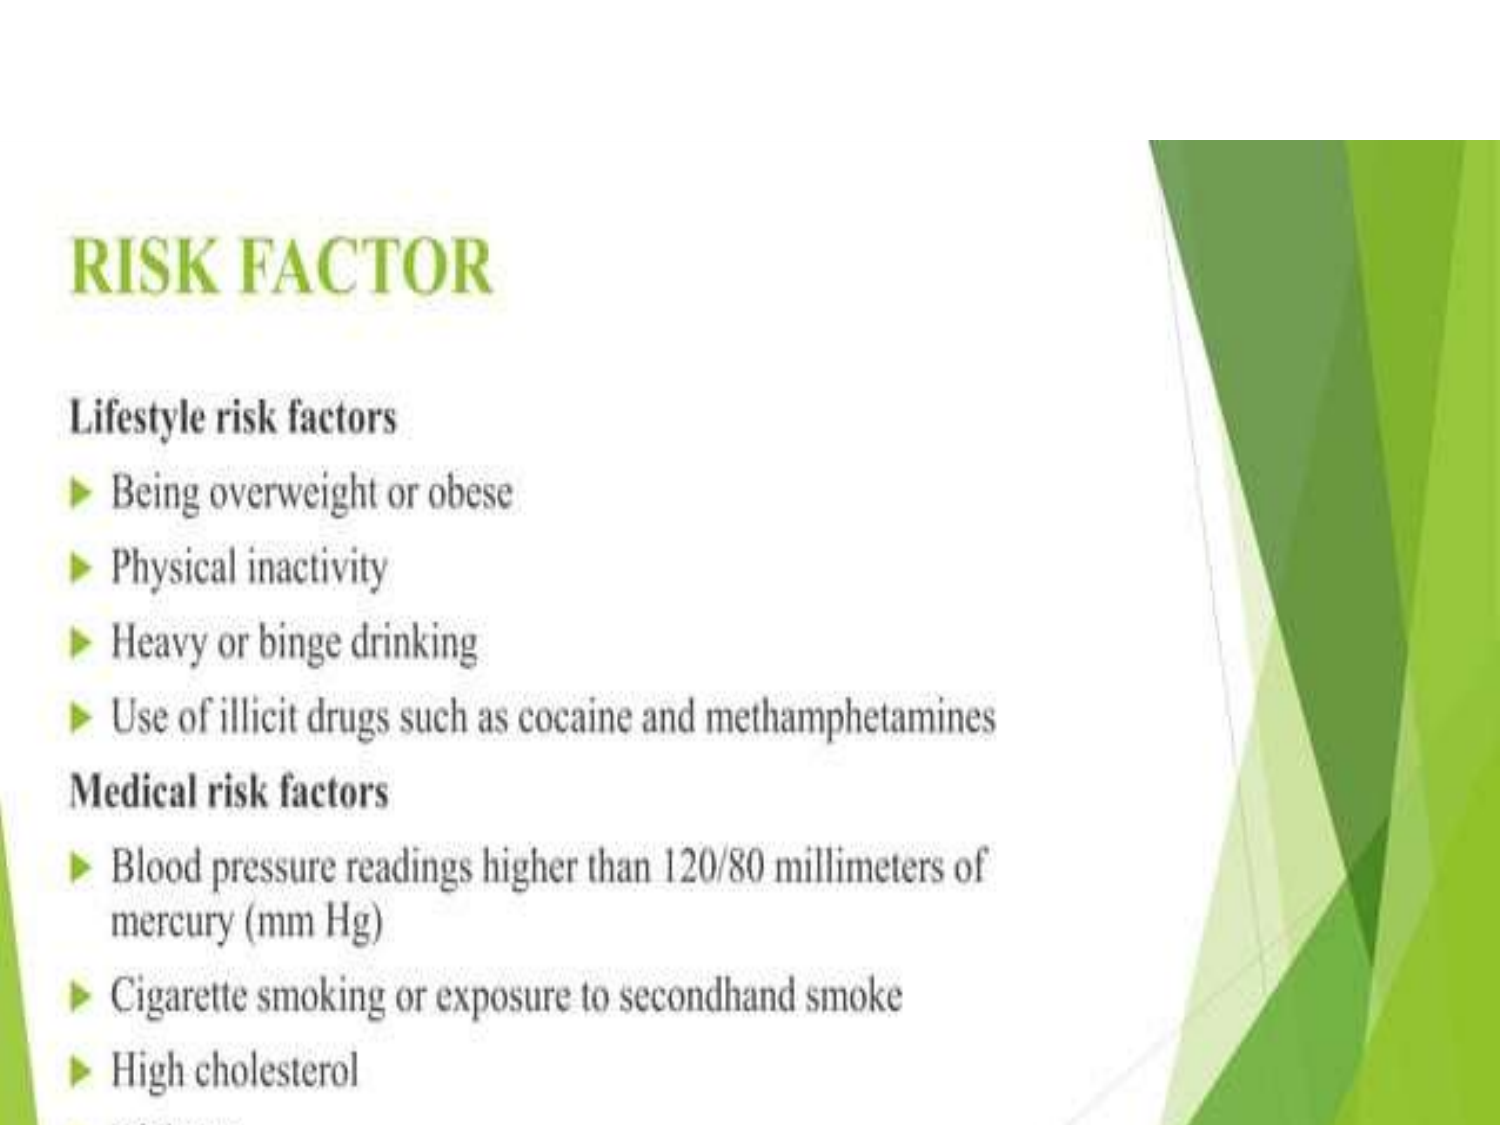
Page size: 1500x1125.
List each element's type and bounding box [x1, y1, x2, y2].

picture [0, 139, 1500, 1125]
